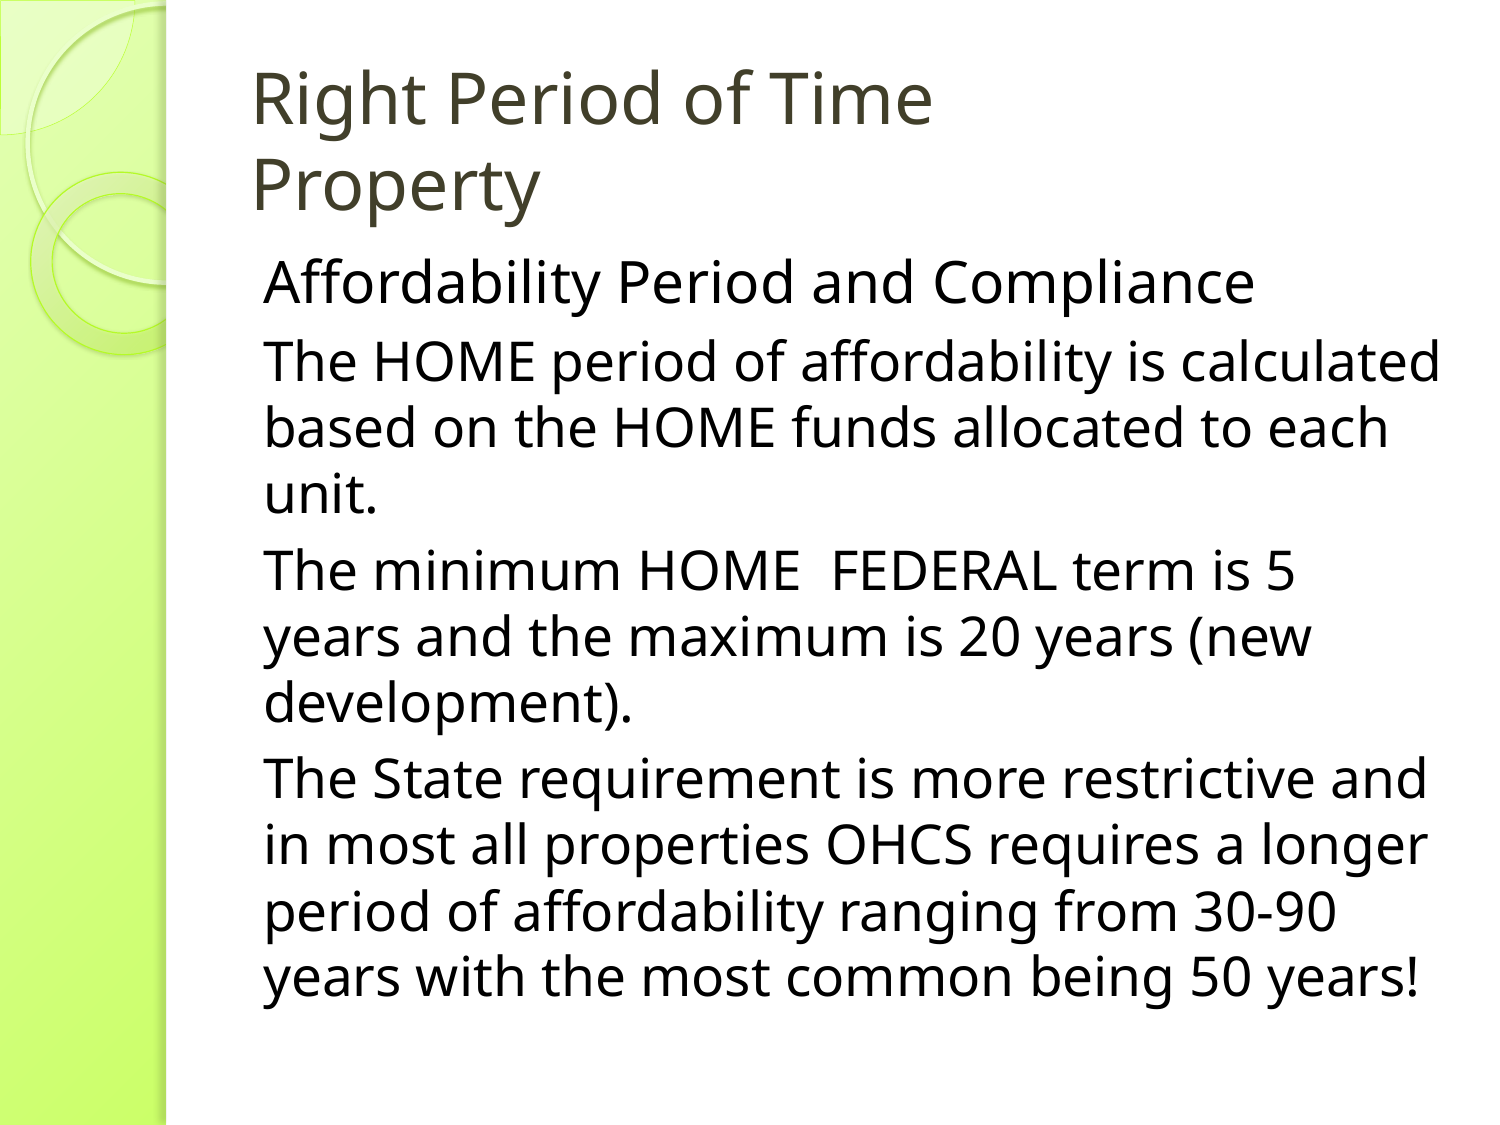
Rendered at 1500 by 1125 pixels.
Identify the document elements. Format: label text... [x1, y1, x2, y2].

list Affordability Period and Compliance The HOME period of affordability is calculated based on the HOME funds allocated to each unit. The minimum HOME FEDERAL term is 5 years and the maximum is 20 years (new development). The State requirement is more restrictive and in most all properties OHCS requires a longer period of affordability ranging from 30-90 years with the most common being 50 years! [235, 237, 1466, 1025]
title Right Period of Time Property [235, 45, 1466, 233]
